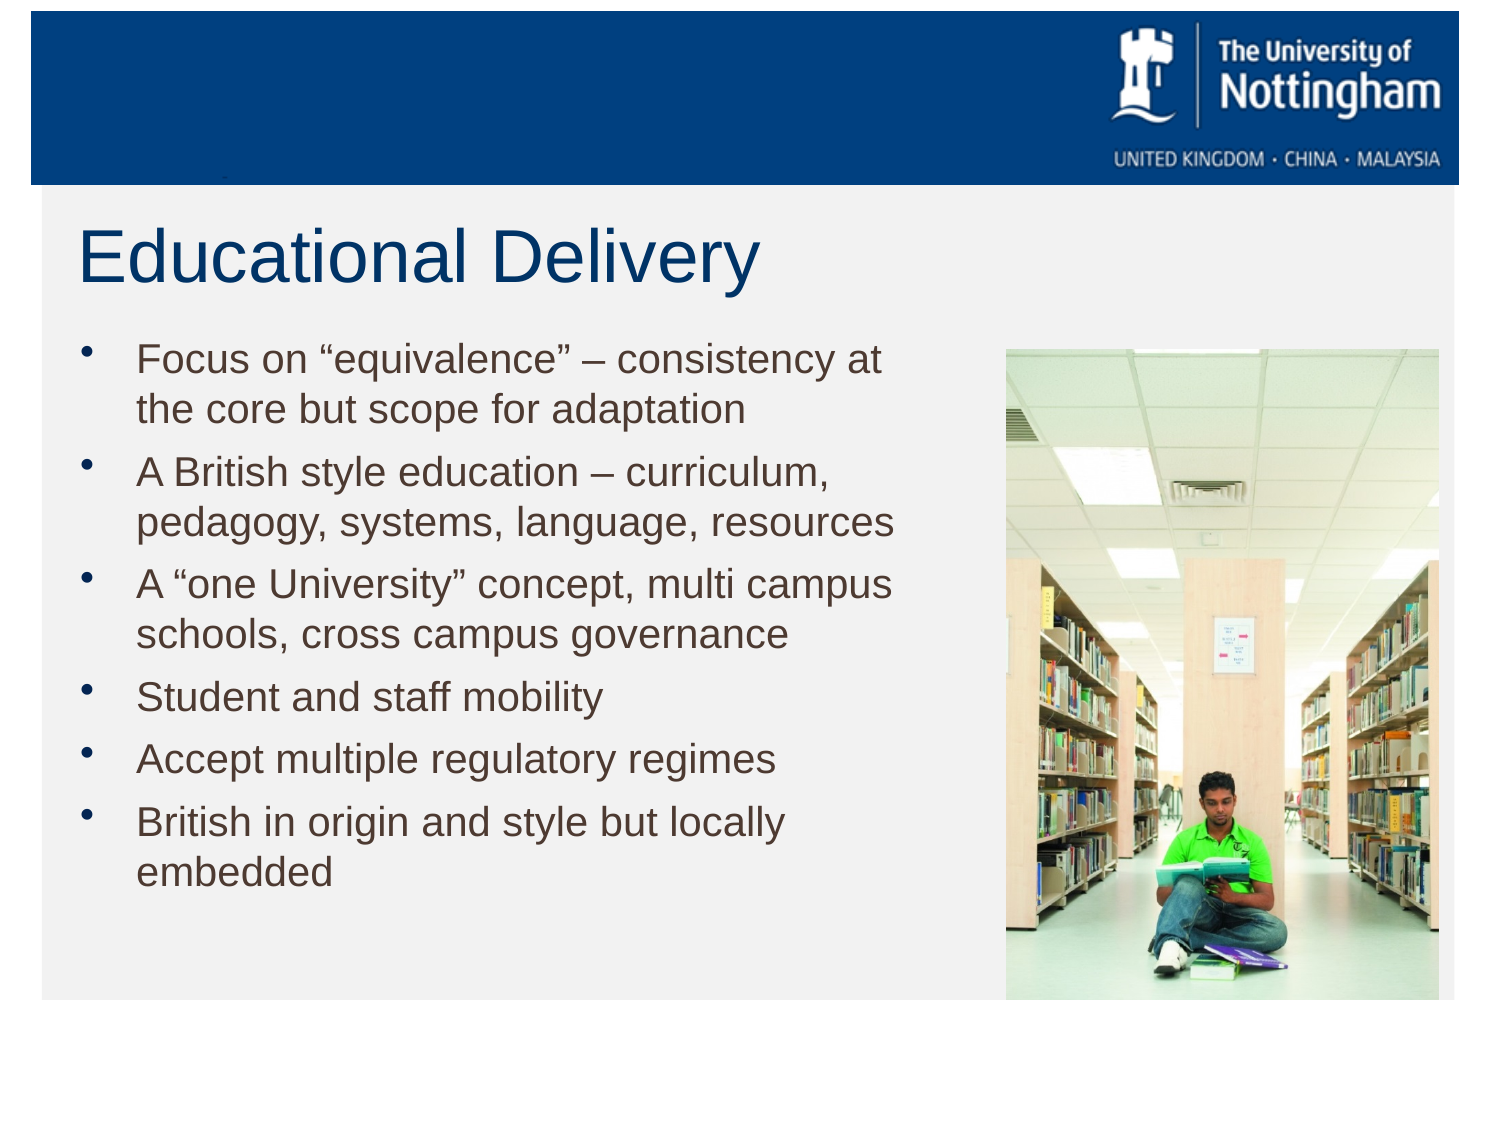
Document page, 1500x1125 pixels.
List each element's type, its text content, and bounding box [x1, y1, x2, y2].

picture [31, 11, 1459, 185]
list Focus on “equivalence” – consistency at the core but scope for adaptation A British style education – curriculum, pedagogy, systems, language, resources A “one University” concept, multi campus schools, cross campus governance Student and staff mobility Accept multiple regulatory regimes British in origin and style but locally embedded [64, 324, 952, 1083]
picture [1006, 349, 1440, 1000]
title Educational Delivery [62, 199, 1412, 374]
